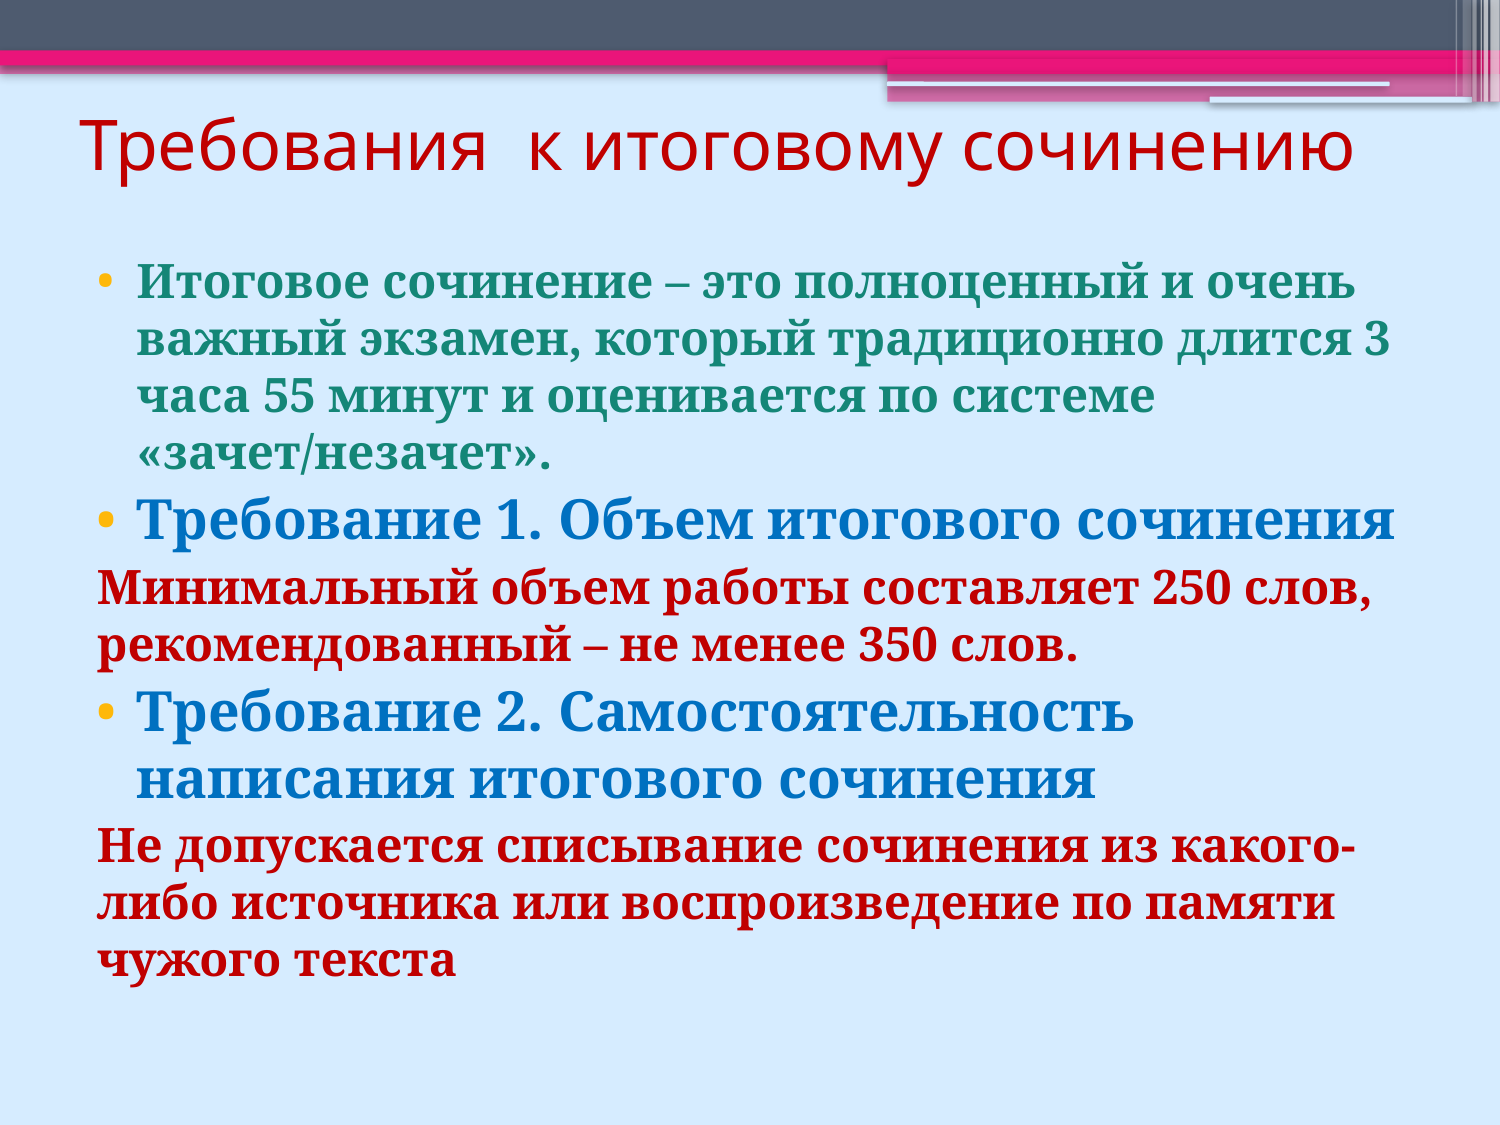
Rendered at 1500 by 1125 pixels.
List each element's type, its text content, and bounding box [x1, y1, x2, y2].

title Требования к итоговому сочинению [64, 54, 1415, 230]
list Итоговое сочинение – это полноценный и очень важный экзамен, который традиционно длится 3 часа 55 минут и оценивается по системе «зачет/незачет». Требование 1. Объем итогового сочинения Минимальный объем работы составляет 250 слов, рекомендованный – не менее 350 слов. Требование 2. Самостоятельность написания итогового сочинения Не допускается списывание сочинения из какого-либо источника или воспроизведение по памяти чужого текста [64, 243, 1437, 1034]
